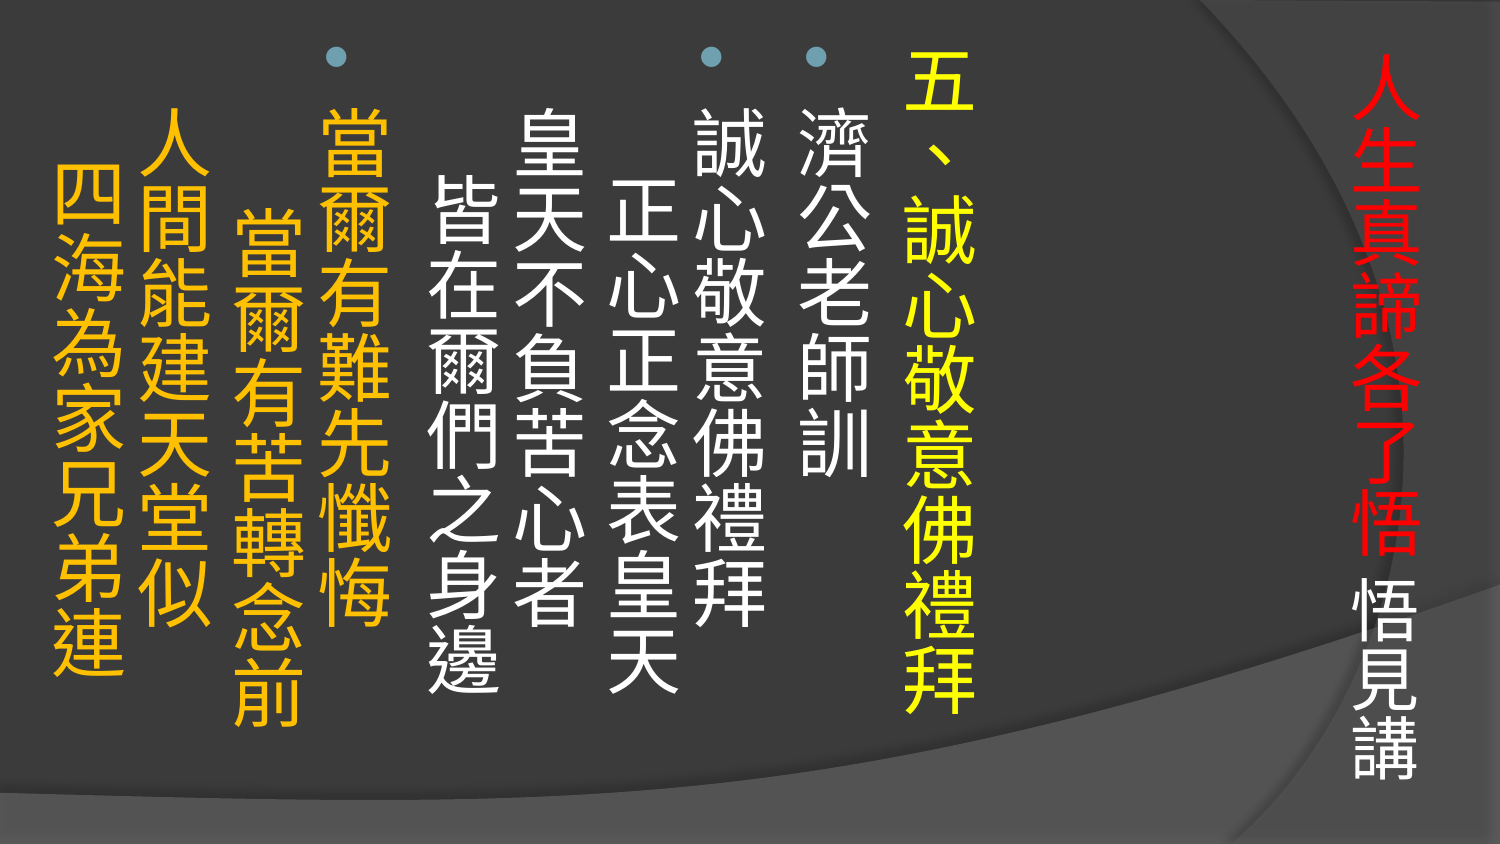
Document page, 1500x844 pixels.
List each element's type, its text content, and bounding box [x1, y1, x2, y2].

list 五、誠心敬意佛禮拜 濟公老師訓 誠心敬意佛禮拜 正心正念表皇天 皇天不負苦心者 皆在爾們之身邊 當爾有難先懺悔 當爾有苦轉念前 人間能建天堂似 四海為家兄弟連 [29, 21, 1324, 824]
title 人生真諦各了悟 悟見講 [1324, 21, 1444, 814]
